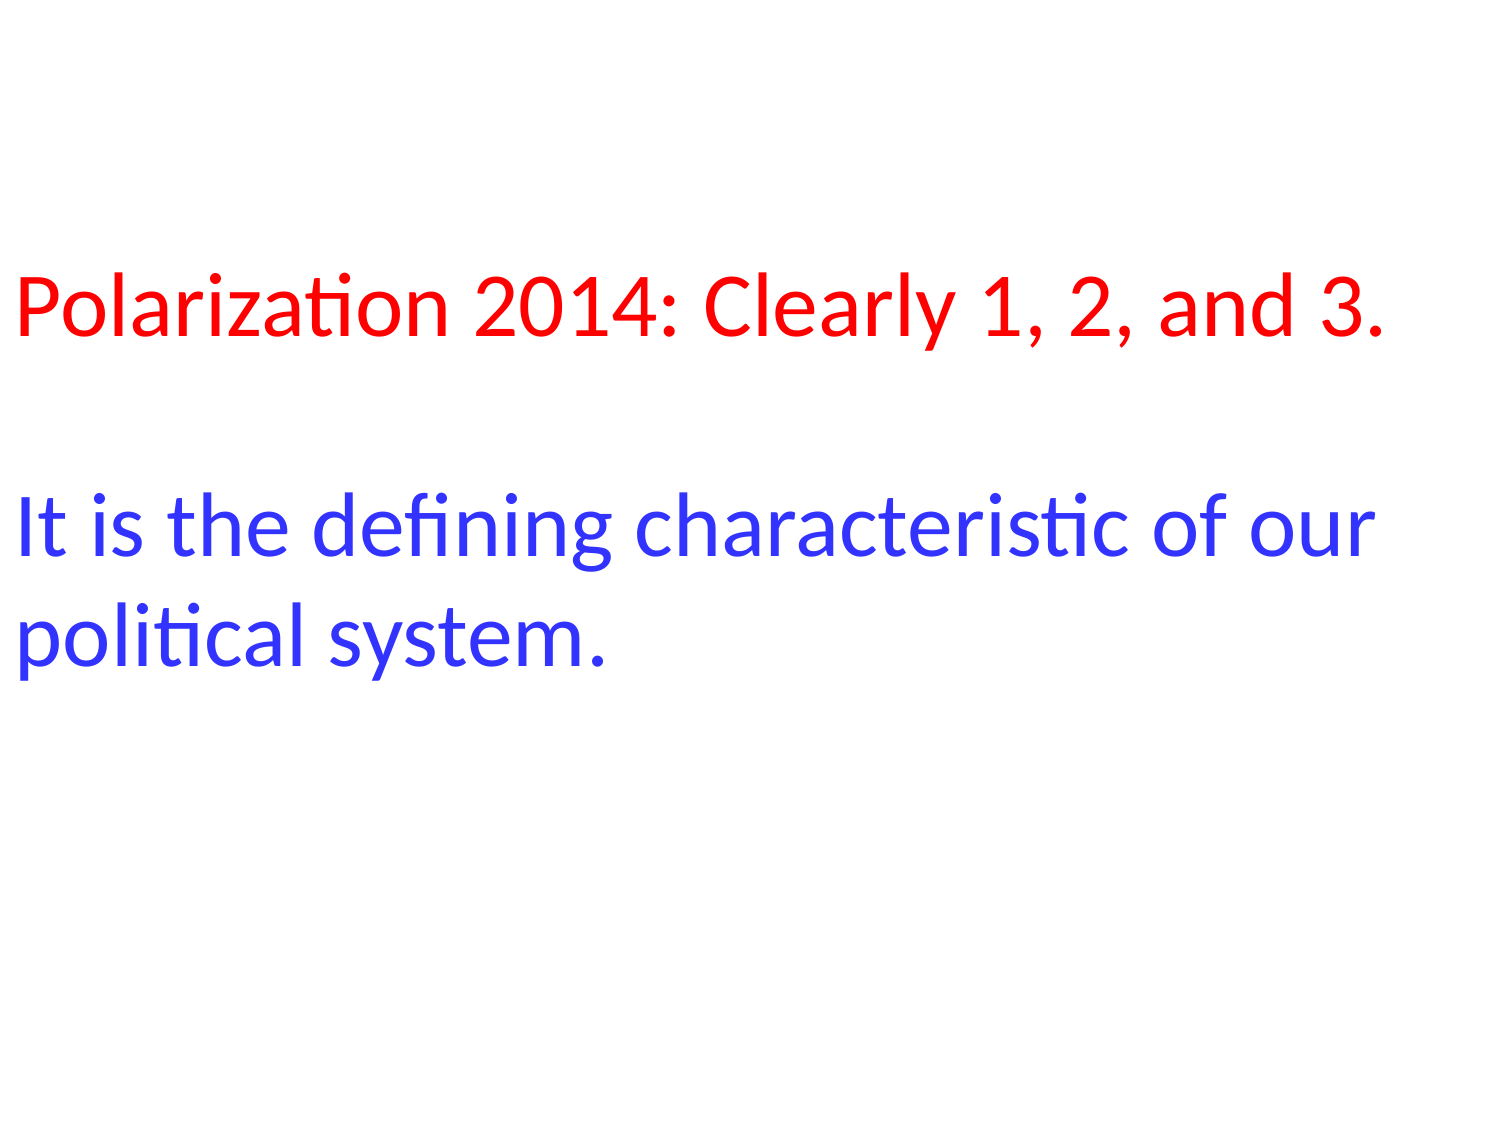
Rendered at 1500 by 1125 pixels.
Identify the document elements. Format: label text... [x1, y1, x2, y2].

text_box Polarization 2014: Clearly 1, 2, and 3. It is the defining characteristic of our political system. [0, 237, 1500, 693]
